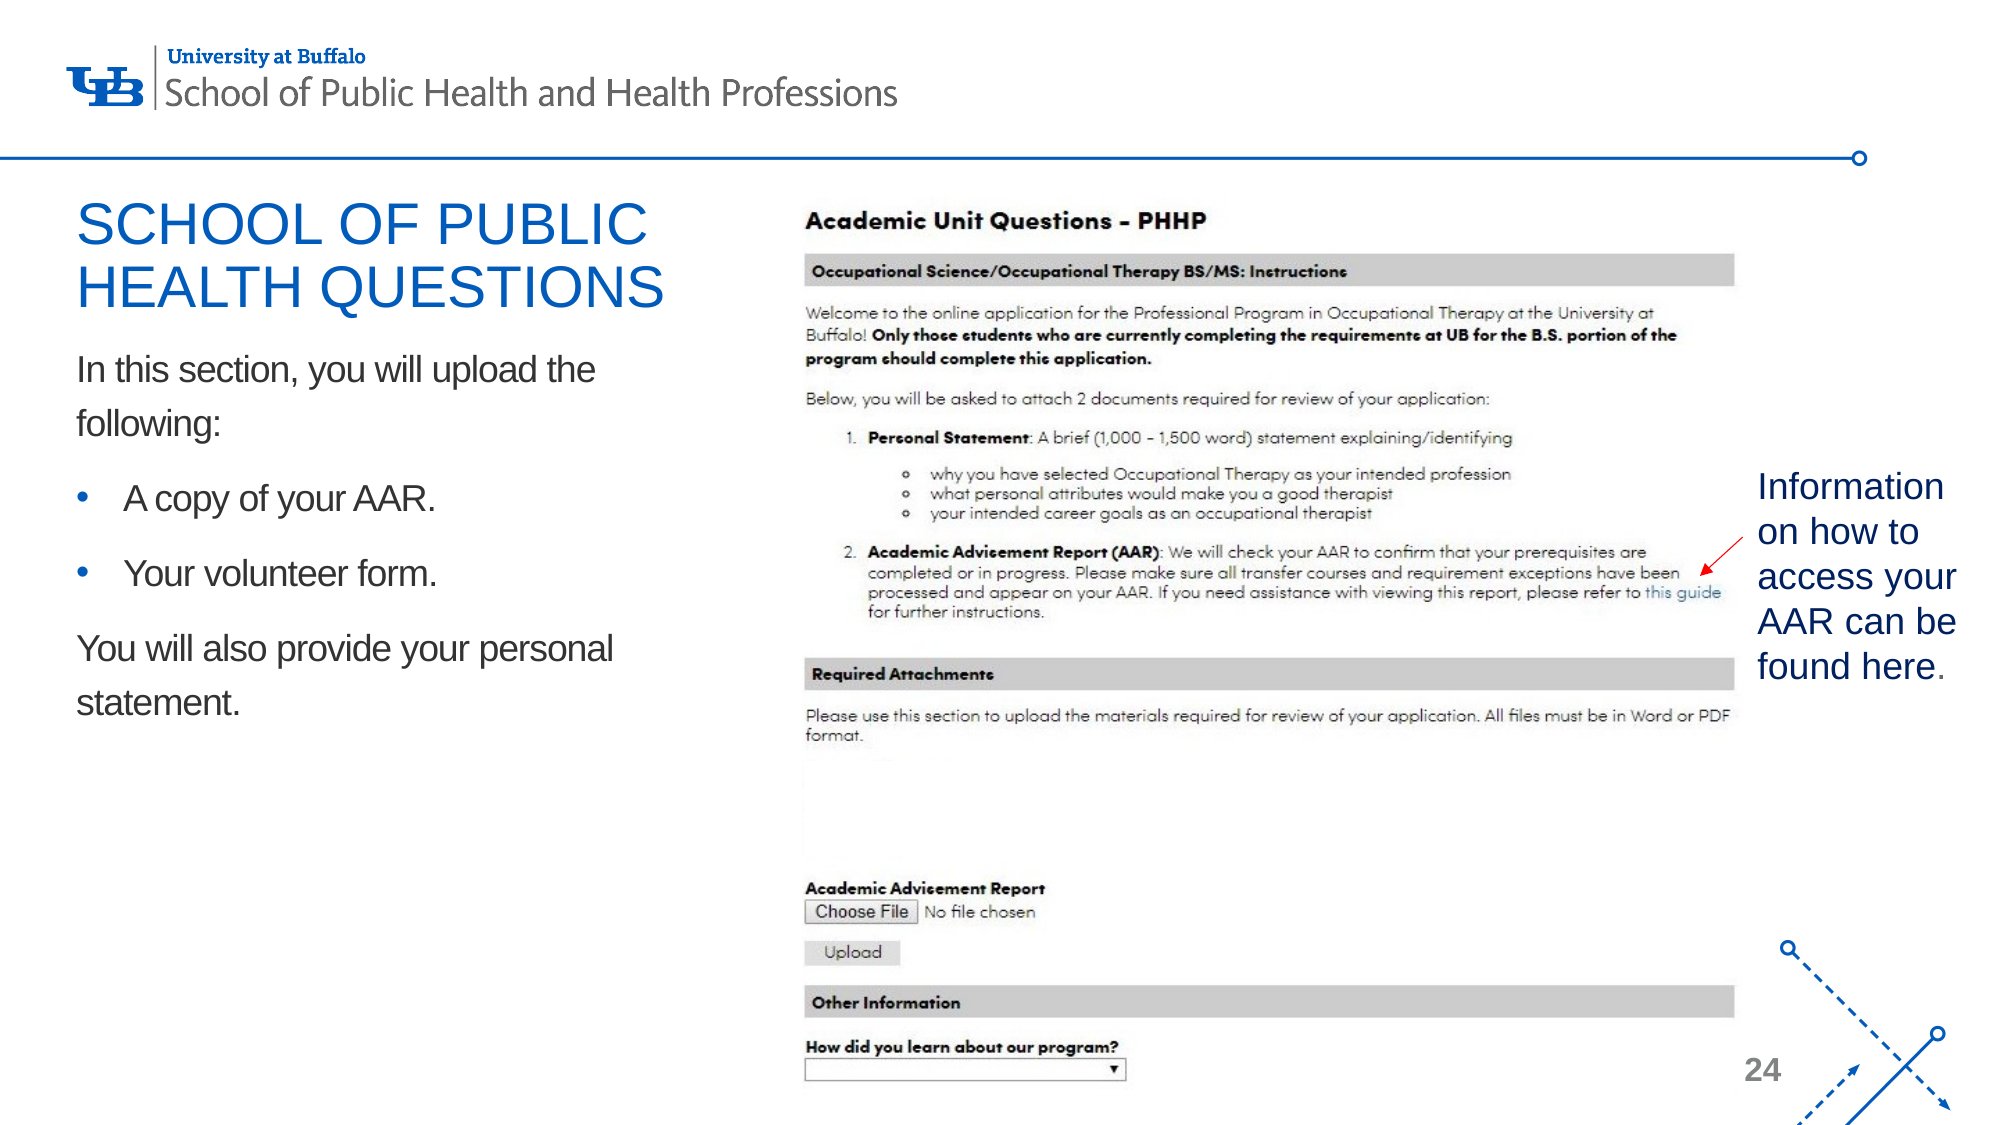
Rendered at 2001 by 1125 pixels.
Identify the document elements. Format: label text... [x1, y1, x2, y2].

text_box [1699, 537, 1743, 576]
picture [0, 0, 2000, 1125]
list In this section, you will upload the following: A copy of your AAR. Your volunteer form. You will also provide your personal statement. [61, 328, 718, 783]
text_box Information on how to access your AAR can be found here. [1743, 454, 2000, 695]
title SCHOOL OF PUBLIC HEALTH QUESTIONS [61, 185, 802, 328]
